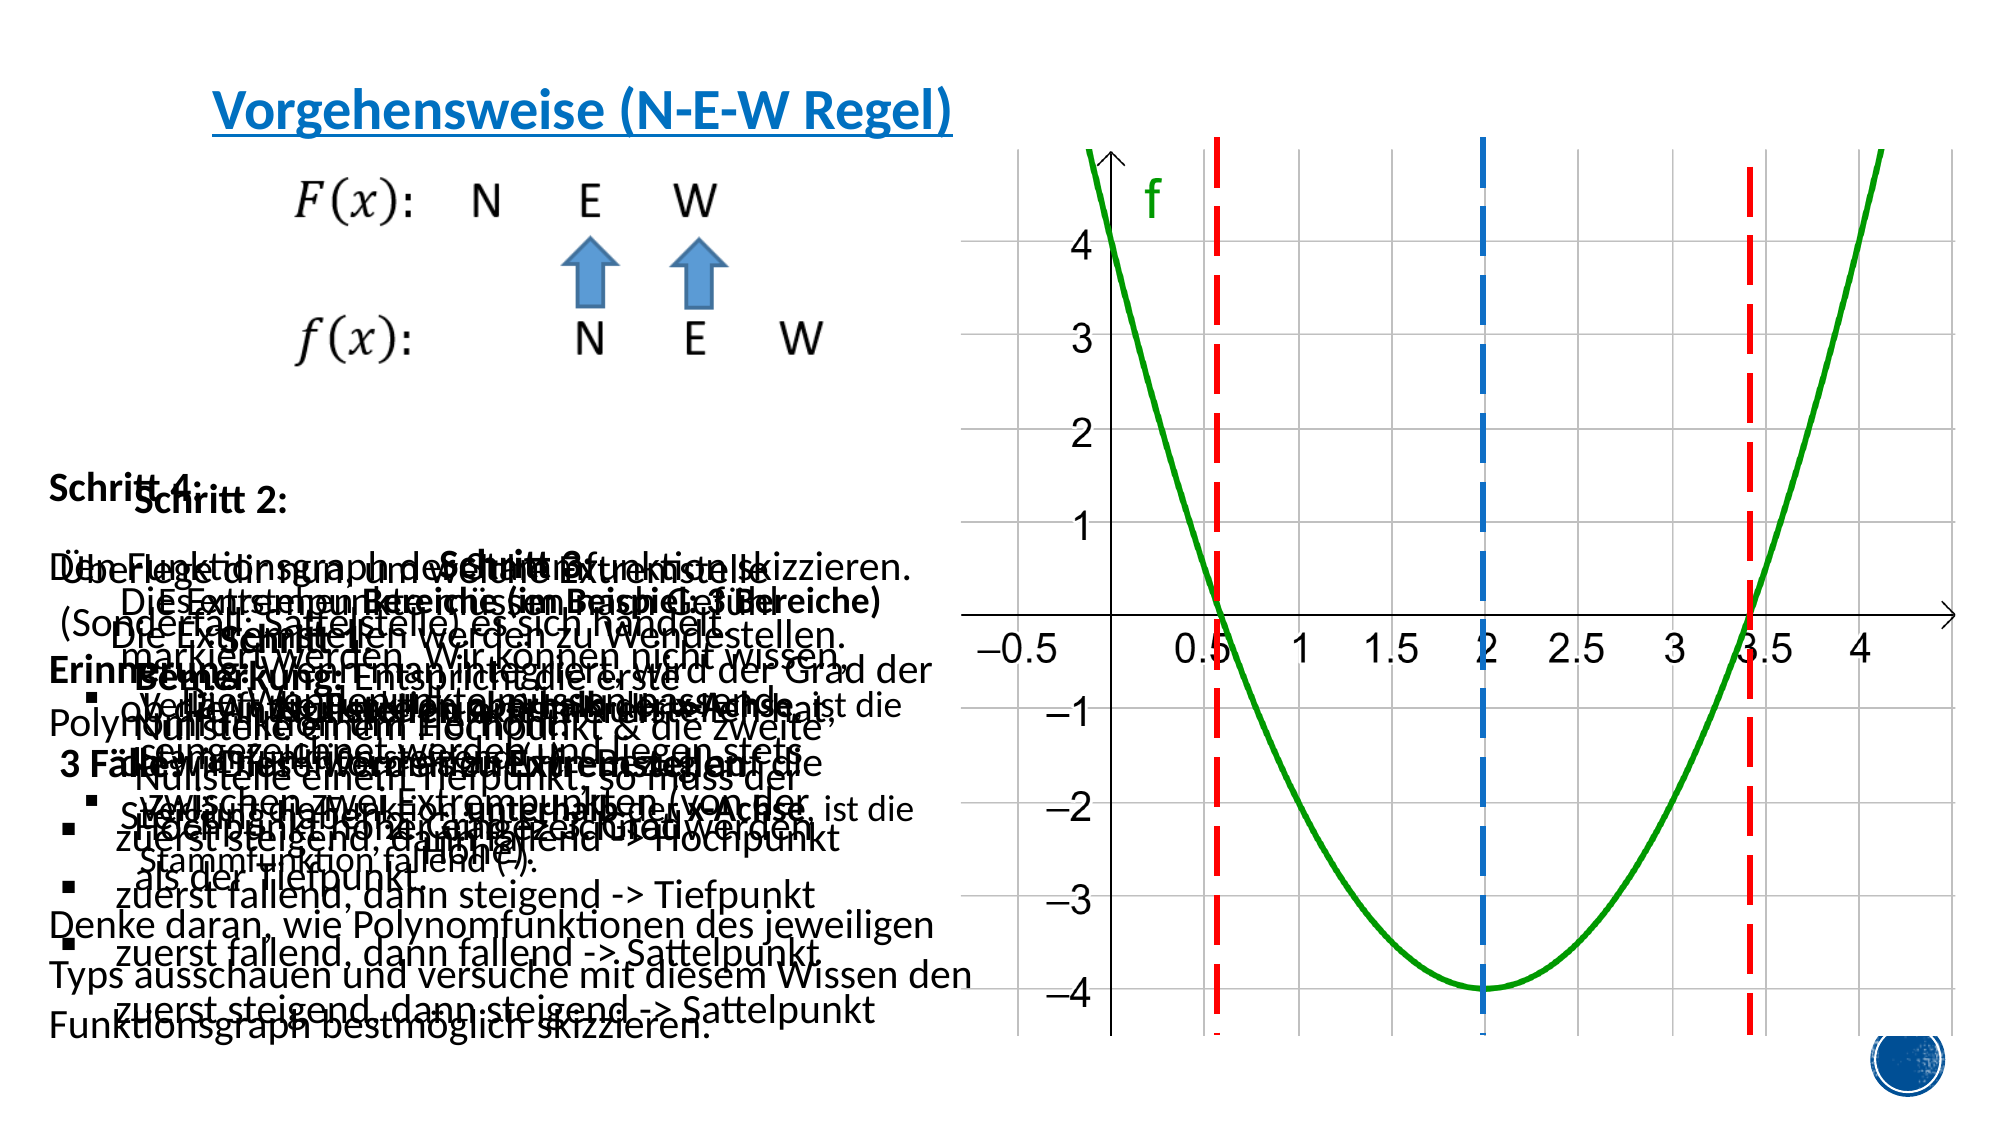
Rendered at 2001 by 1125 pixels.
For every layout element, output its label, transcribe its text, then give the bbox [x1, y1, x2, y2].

text_box Vorgehensweise (N-E-W Regel) [197, 64, 968, 149]
picture [283, 149, 852, 378]
text_box Schritt 4: Den Funktionsgraph der Stammfunktion skizzieren. Erinnerung: Wenn man integriert, wird der Grad der Polynomfunktion um 1 erhöht. 2. Grad -> 3. Grad Denke daran, wie Polynomfunktionen des jeweiligen Typs ausschauen und versuche mit diesem Wissen den Funktionsgraph bestmöglich skizzieren. [33, 449, 1034, 1055]
picture [960, 149, 1956, 1035]
